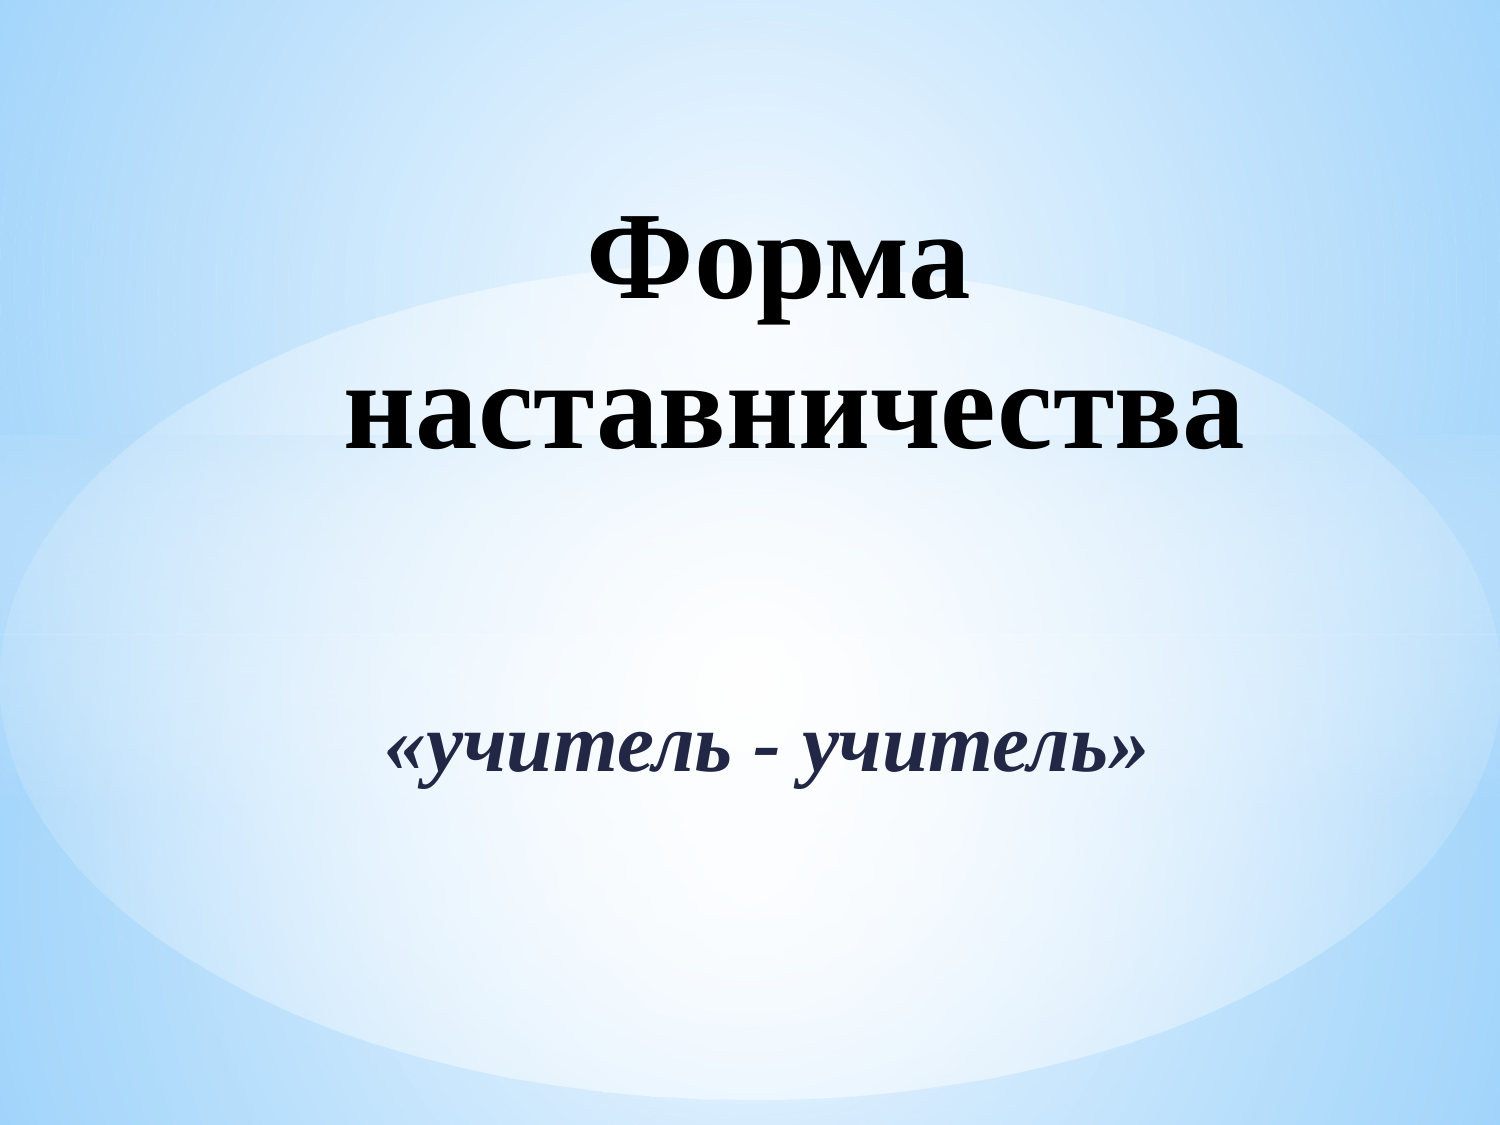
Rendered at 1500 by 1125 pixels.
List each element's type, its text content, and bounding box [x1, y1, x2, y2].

title Форма наставничества [147, 30, 1412, 326]
subtitle «учитель - учитель» [64, 680, 1471, 826]
